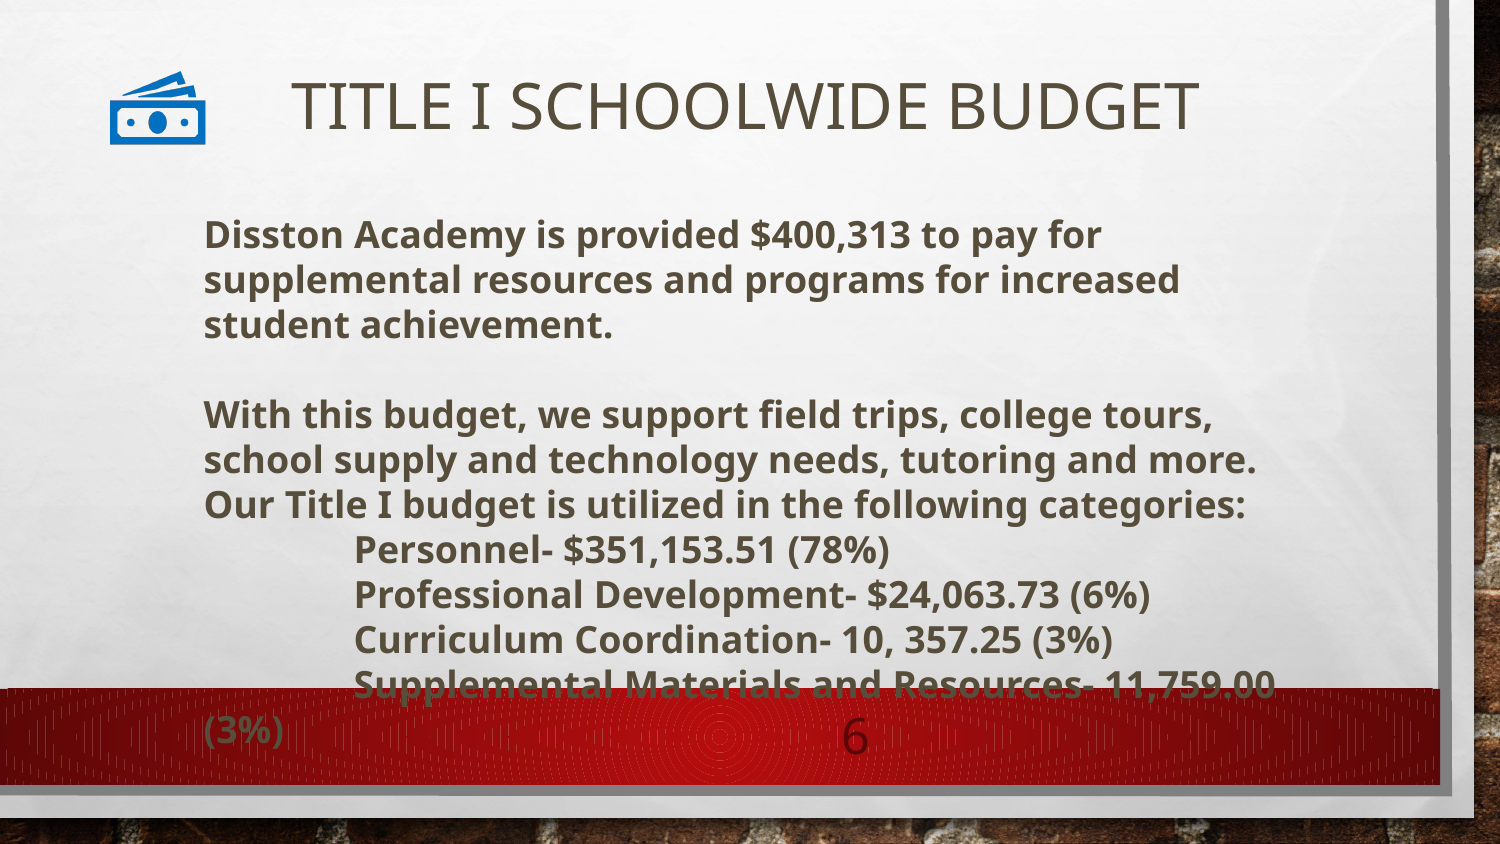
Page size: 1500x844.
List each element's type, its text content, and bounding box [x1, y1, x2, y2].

slide_number 6 [773, 758, 886, 770]
text_box Disston Academy is provided $400,313 to pay for supplemental resources and programs for increased student achievement. With this budget, we support field trips, college tours, school supply and technology needs, tutoring and more. Our Title I budget is utilized in the following categories: Personnel- $351,153.51 (78%) Professional Development- $24,063.73 (6%) Curriculum Coordination- 10, 357.25 (3%) Supplemental Materials and Resources- 11,759.00 (3%) [188, 203, 1312, 758]
picture [0, 0, 1500, 844]
title Title I Schoolwide Budget [276, 36, 1224, 181]
picture [106, 58, 209, 162]
